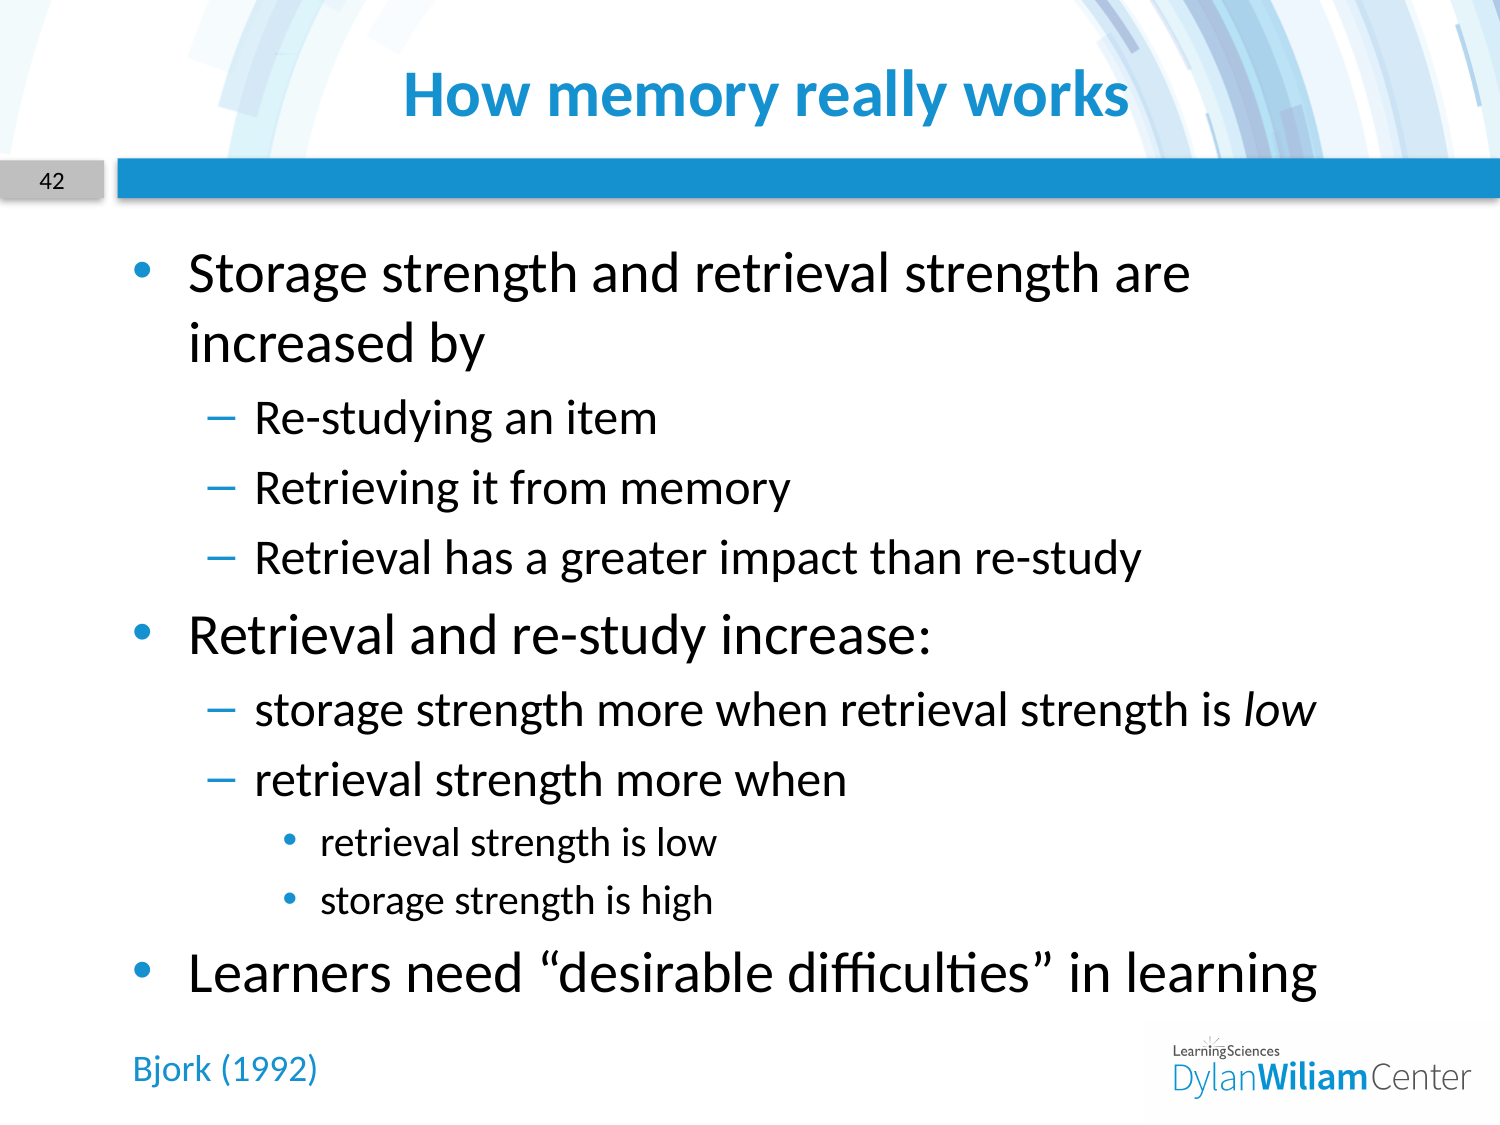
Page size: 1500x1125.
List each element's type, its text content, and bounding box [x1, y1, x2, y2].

picture [0, 0, 1500, 159]
text_box Bjork (1992) [117, 1036, 560, 1097]
picture [1425, 1021, 1500, 1125]
title How memory really works [117, 38, 1418, 141]
list Storage strength and retrieval strength are increased by Re-studying an item Retrieving it from memory Retrieval has a greater impact than re-study Retrieval and re-study increase: storage strength more when retrieval strength is low retrieval strength more when retrieval strength is low storage strength is high Learners need “desirable difficulties” in learning [117, 227, 1425, 1125]
slide_number 42 [0, 160, 105, 199]
